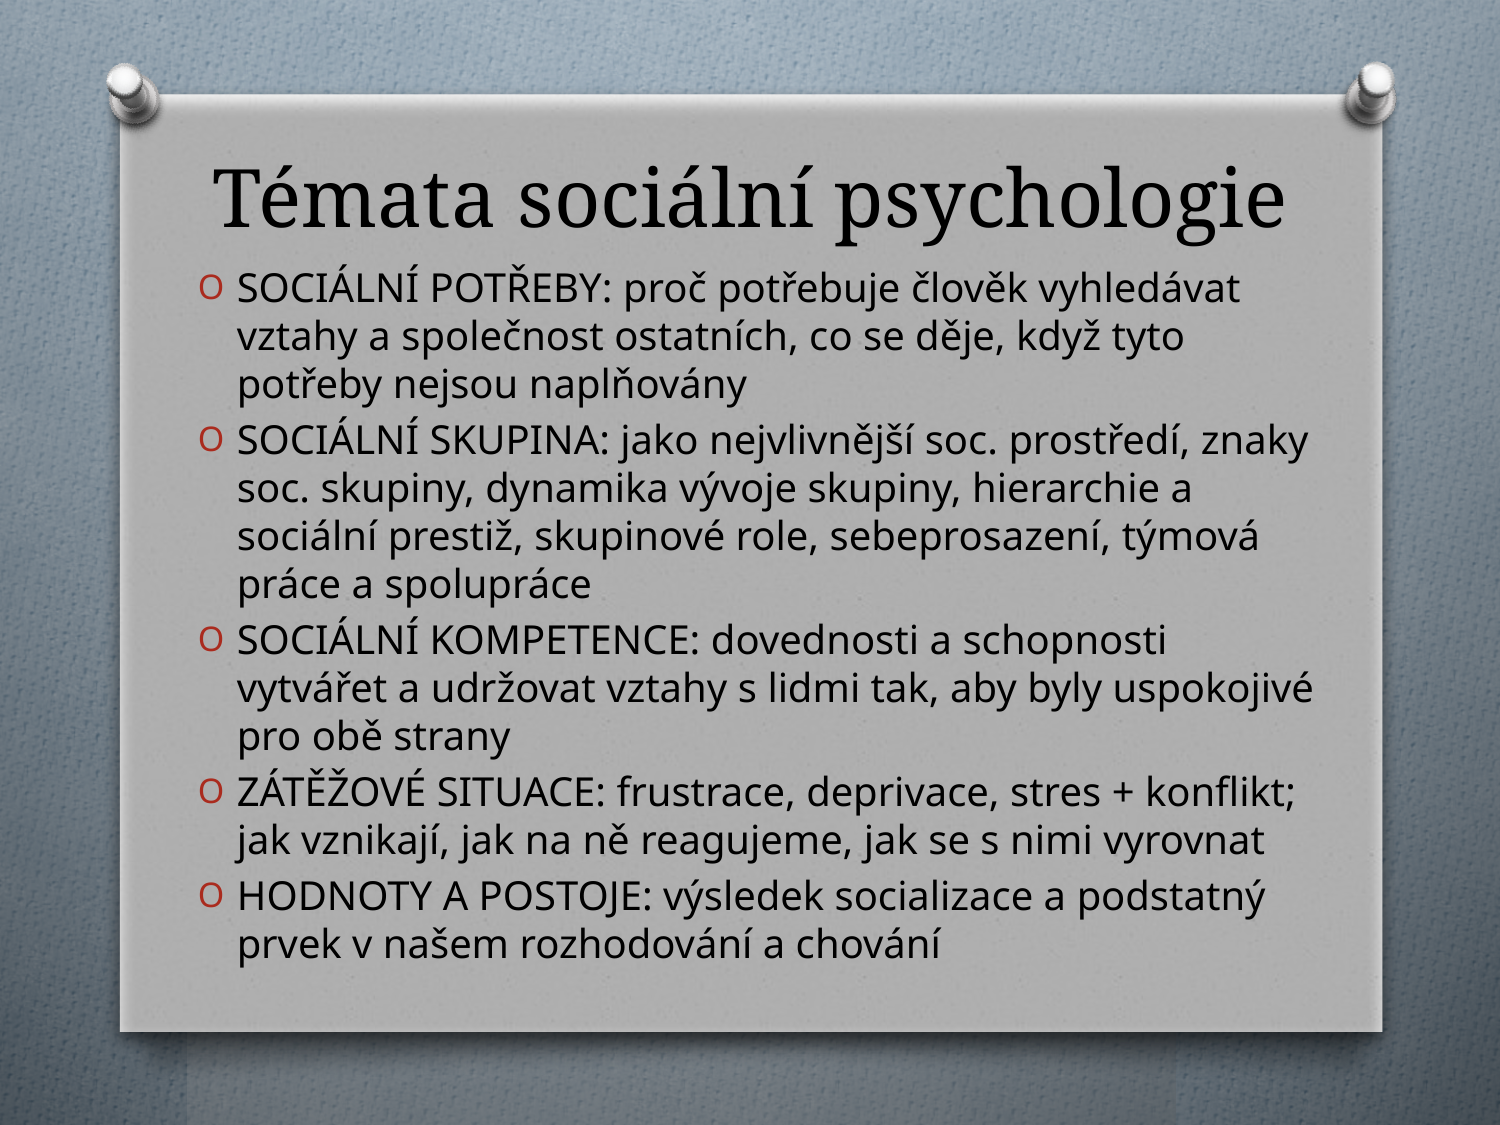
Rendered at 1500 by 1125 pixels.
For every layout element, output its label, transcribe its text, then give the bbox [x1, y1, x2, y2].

list SOCIÁLNÍ POTŘEBY: proč potřebuje člověk vyhledávat vztahy a společnost ostatních, co se děje, když tyto potřeby nejsou naplňovány SOCIÁLNÍ SKUPINA: jako nejvlivnější soc. prostředí, znaky soc. skupiny, dynamika vývoje skupiny, hierarchie a sociální prestiž, skupinové role, sebeprosazení, týmová práce a spolupráce SOCIÁLNÍ KOMPETENCE: dovednosti a schopnosti vytvářet a udržovat vztahy s lidmi tak, aby byly uspokojivé pro obě strany ZÁTĚŽOVÉ SITUACE: frustrace, deprivace, stres + konflikt; jak vznikají, jak na ně reagujeme, jak se s nimi vyrovnat HODNOTY A POSTOJE: výsledek socializace a podstatný prvek v našem rozhodování a chování [183, 255, 1341, 976]
title Témata sociální psychologie [179, 134, 1323, 256]
picture [75, 29, 198, 153]
picture [1317, 35, 1439, 156]
